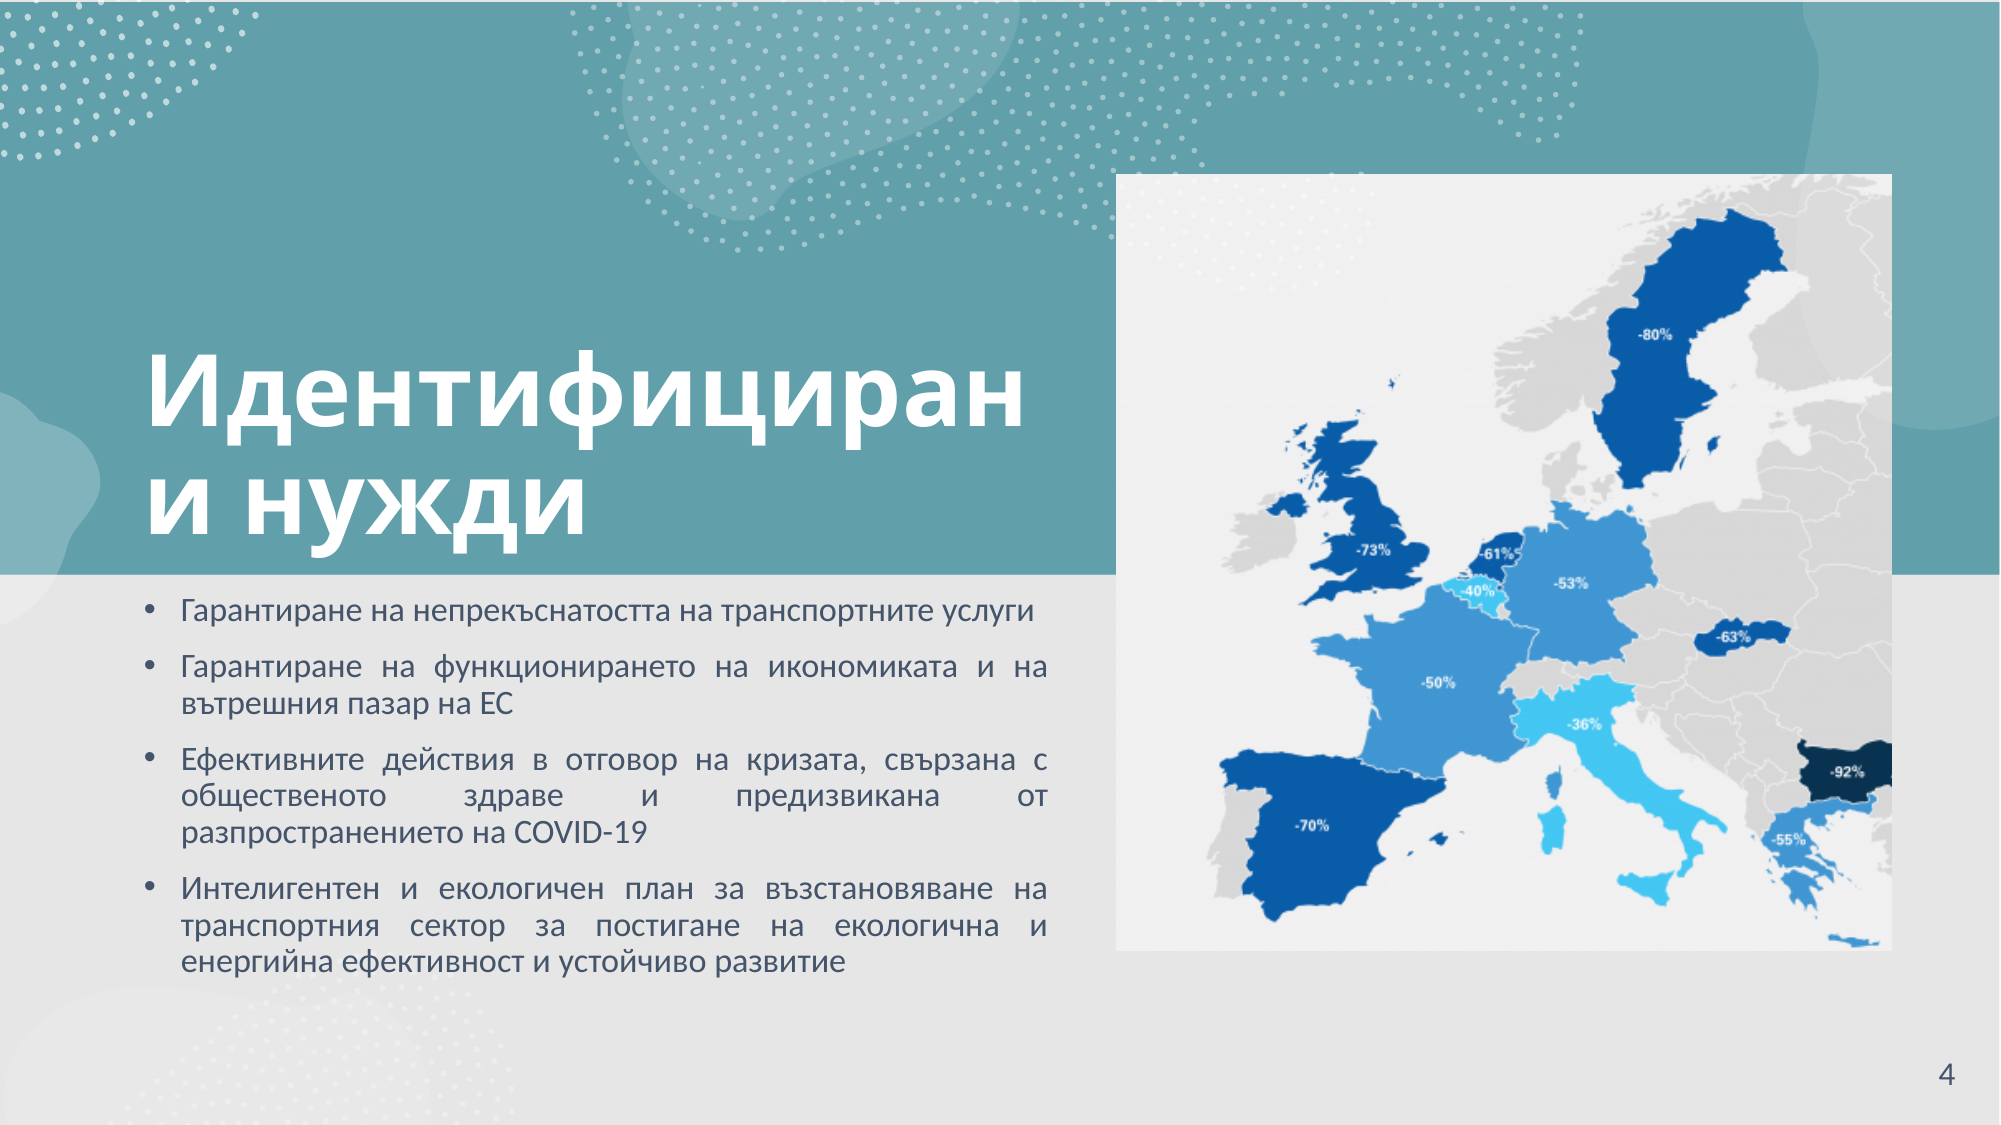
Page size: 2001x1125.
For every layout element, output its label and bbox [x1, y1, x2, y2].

text_box [0, 0, 2000, 1125]
